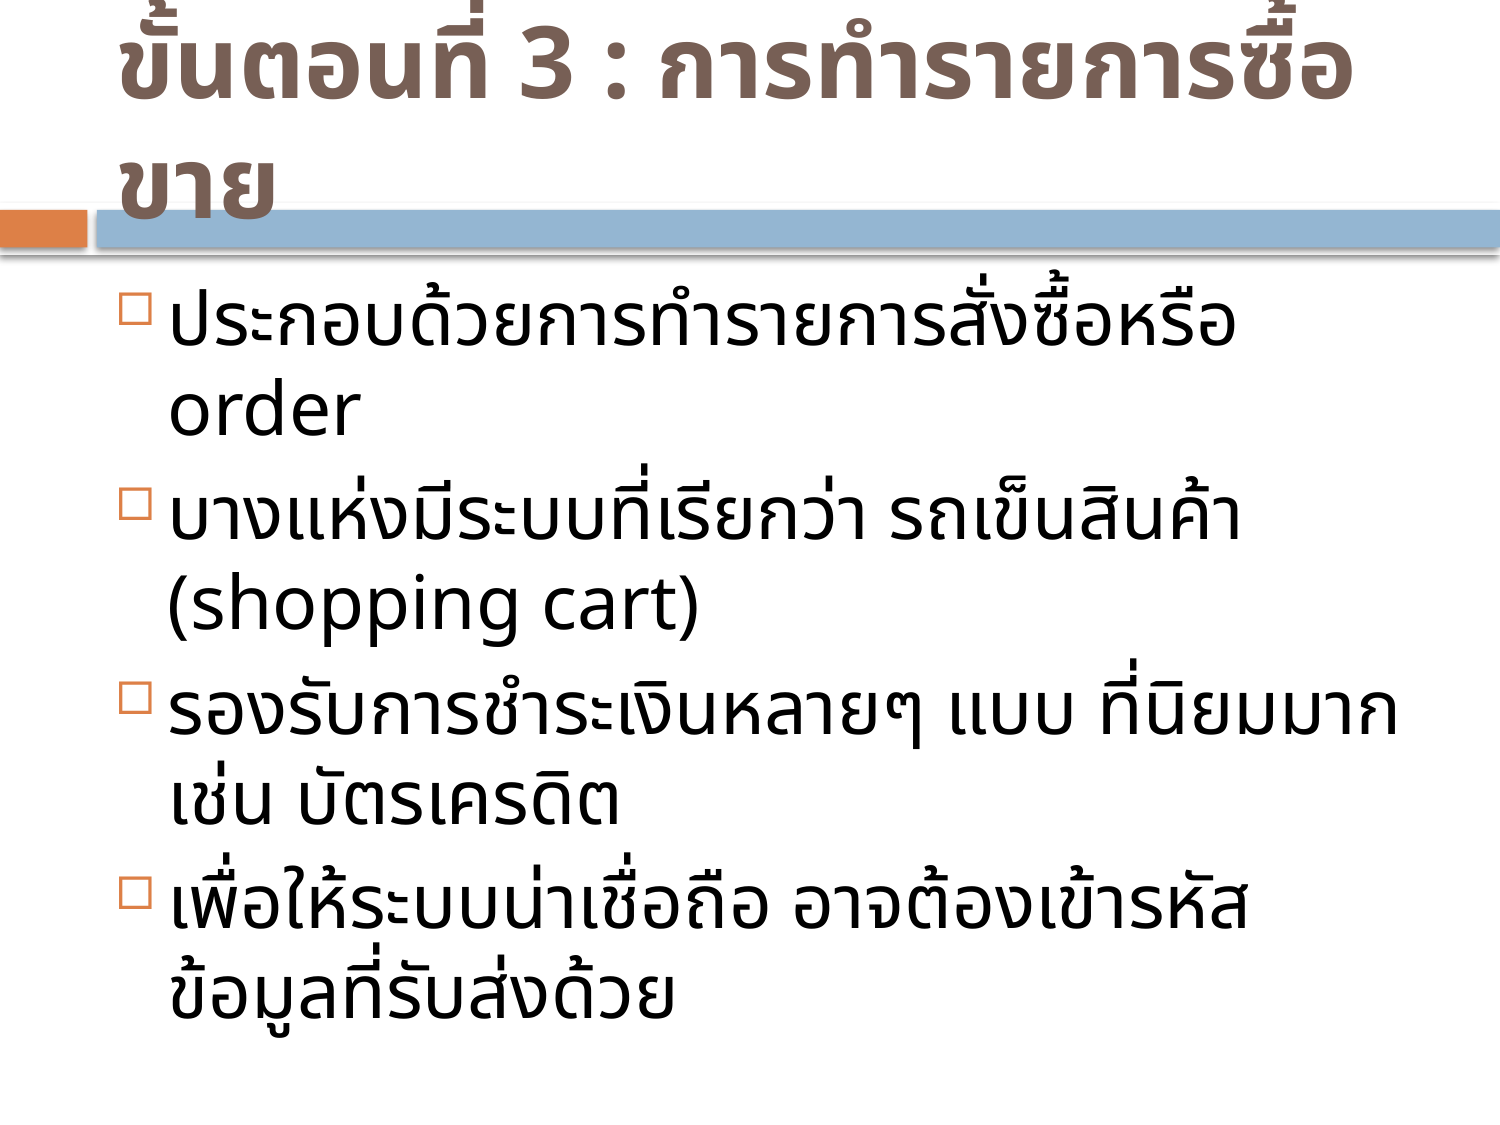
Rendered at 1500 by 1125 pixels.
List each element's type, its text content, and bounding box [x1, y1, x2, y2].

list ประกอบด้วยการทำรายการสั่งซื้อหรือ order บางแห่งมีระบบที่เรียกว่า รถเข็นสินค้า (shopping cart) รองรับการชำระเงินหลายๆ แบบ ที่นิยมมากเช่น บัตรเครดิต เพื่อให้ระบบน่าเชื่อถือ อาจต้องเข้ารหัสข้อมูลที่รับส่งด้วย [100, 262, 1439, 1001]
title ขั้นตอนที่ 3 : การทำรายการซื้อขาย [100, 37, 1439, 201]
